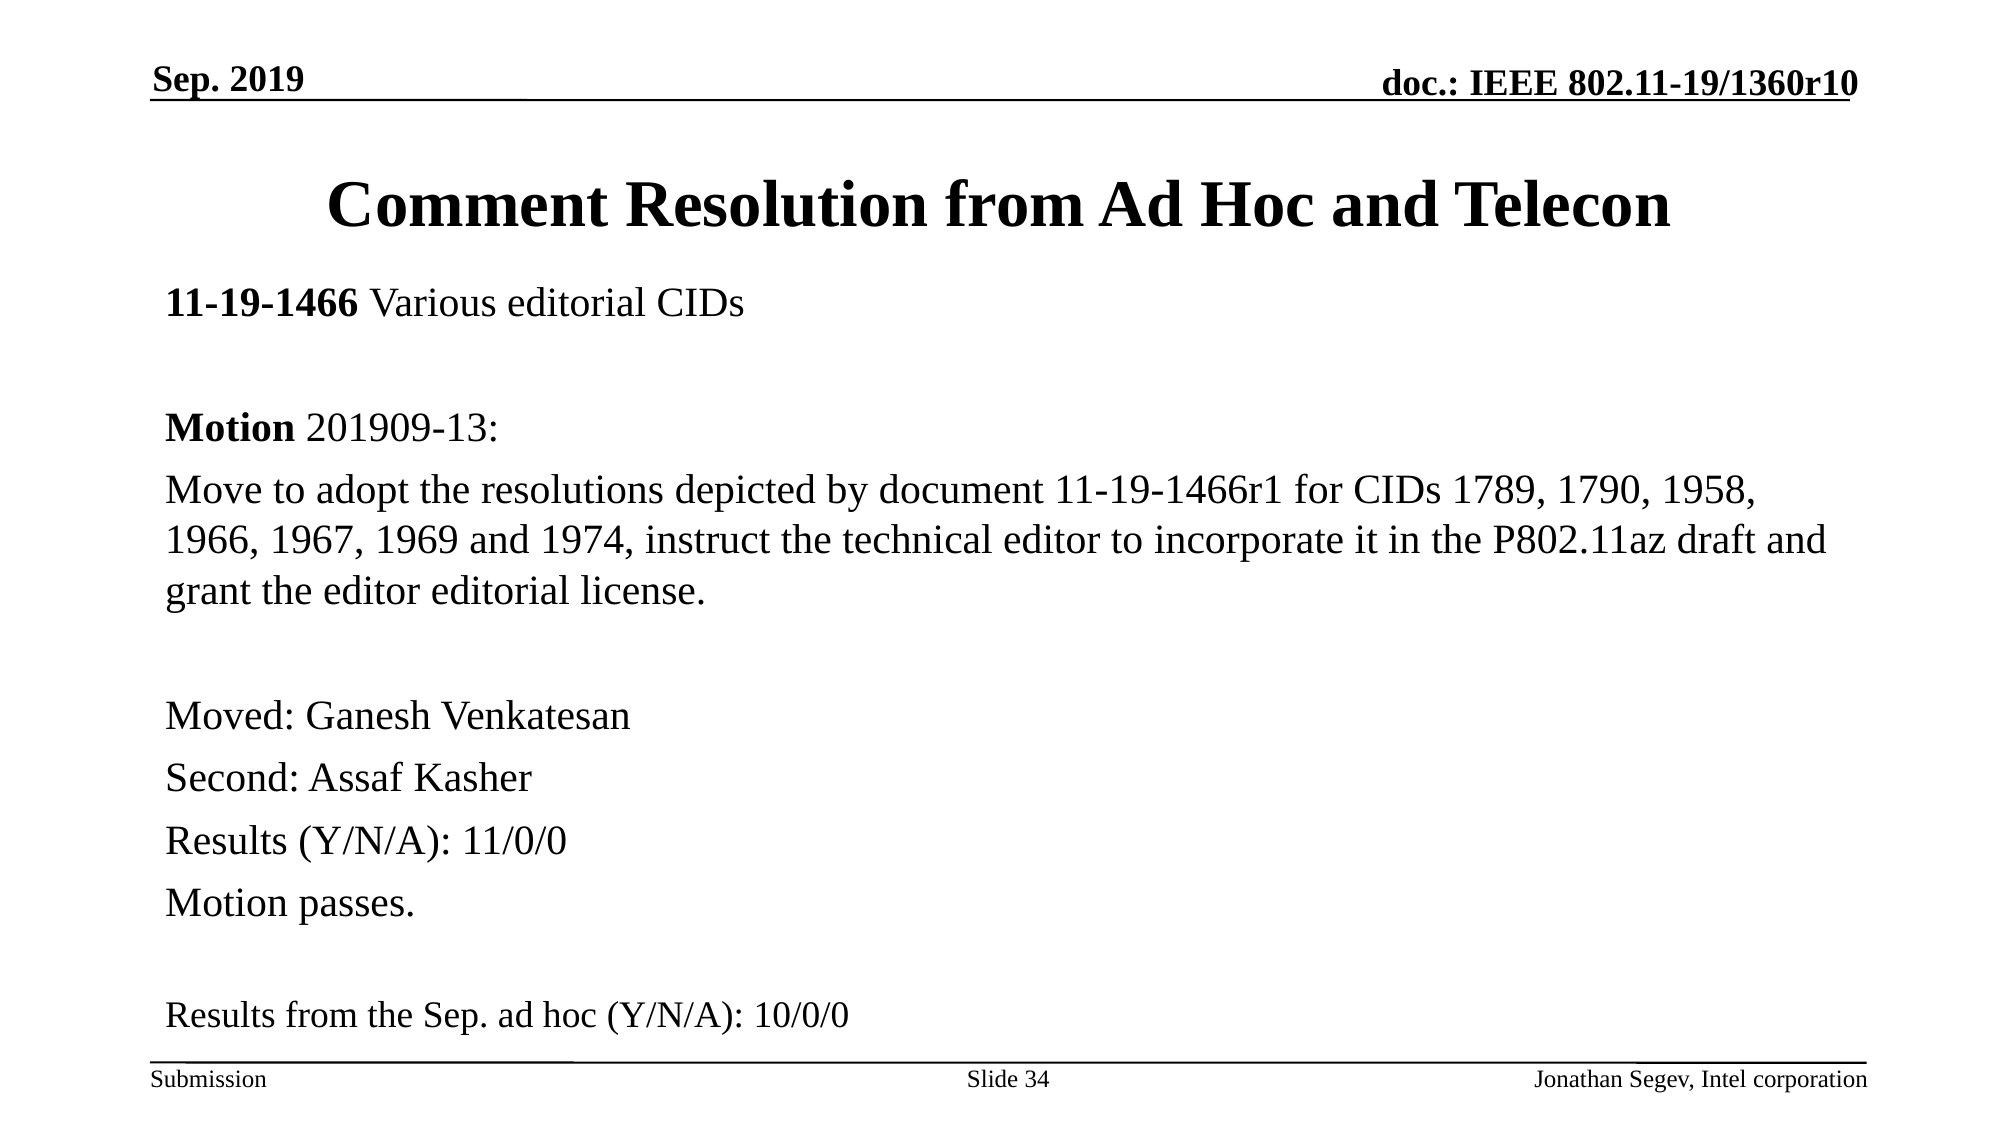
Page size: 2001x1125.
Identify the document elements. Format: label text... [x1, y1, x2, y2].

title Comment Resolution from Ad Hoc and Telecon [149, 112, 1850, 266]
slide_number Slide 34 [950, 1061, 1067, 1123]
list 11-19-1466 Various editorial CIDs Motion 201909-13: Move to adopt the resolutions depicted by document 11-19-1466r1 for CIDs 1789, 1790, 1958, 1966, 1967, 1969 and 1974, instruct the technical editor to incorporate it in the P802.11az draft and grant the editor editorial license. Moved: Ganesh Venkatesan Second: Assaf Kasher Results (Y/N/A): 11/0/0 Motion passes. Results from the Sep. ad hoc (Y/N/A): 10/0/0 [149, 266, 1850, 1000]
footer Jonathan Segev, Intel corporation [1171, 1061, 1869, 1093]
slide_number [152, 54, 563, 100]
